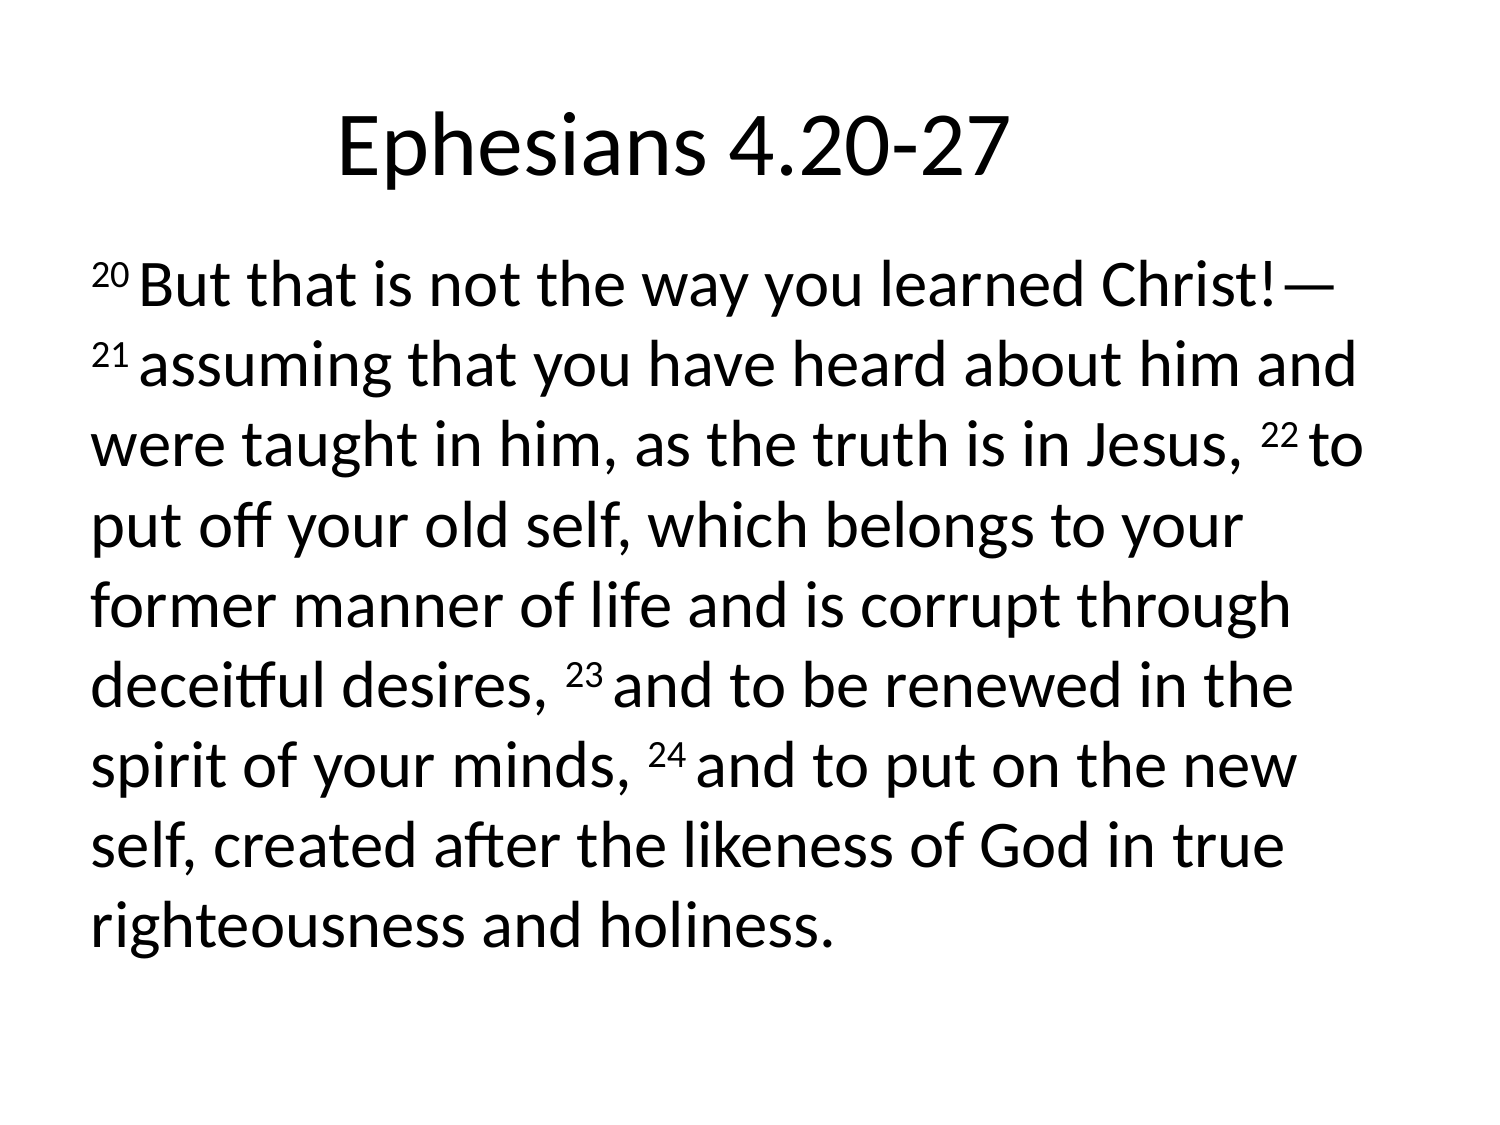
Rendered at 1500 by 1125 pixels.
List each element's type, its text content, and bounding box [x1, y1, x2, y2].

title Ephesians 4.20-27 [0, 45, 1350, 233]
list 20 But that is not the way you learned Christ!— 21 assuming that you have heard about him and were taught in him, as the truth is in Jesus, 22 to put off your old self, which belongs to your former manner of life and is corrupt through deceitful desires, 23 and to be renewed in the spirit of your minds, 24 and to put on the new self, created after the likeness of God in true righteousness and holiness. [75, 232, 1426, 1013]
